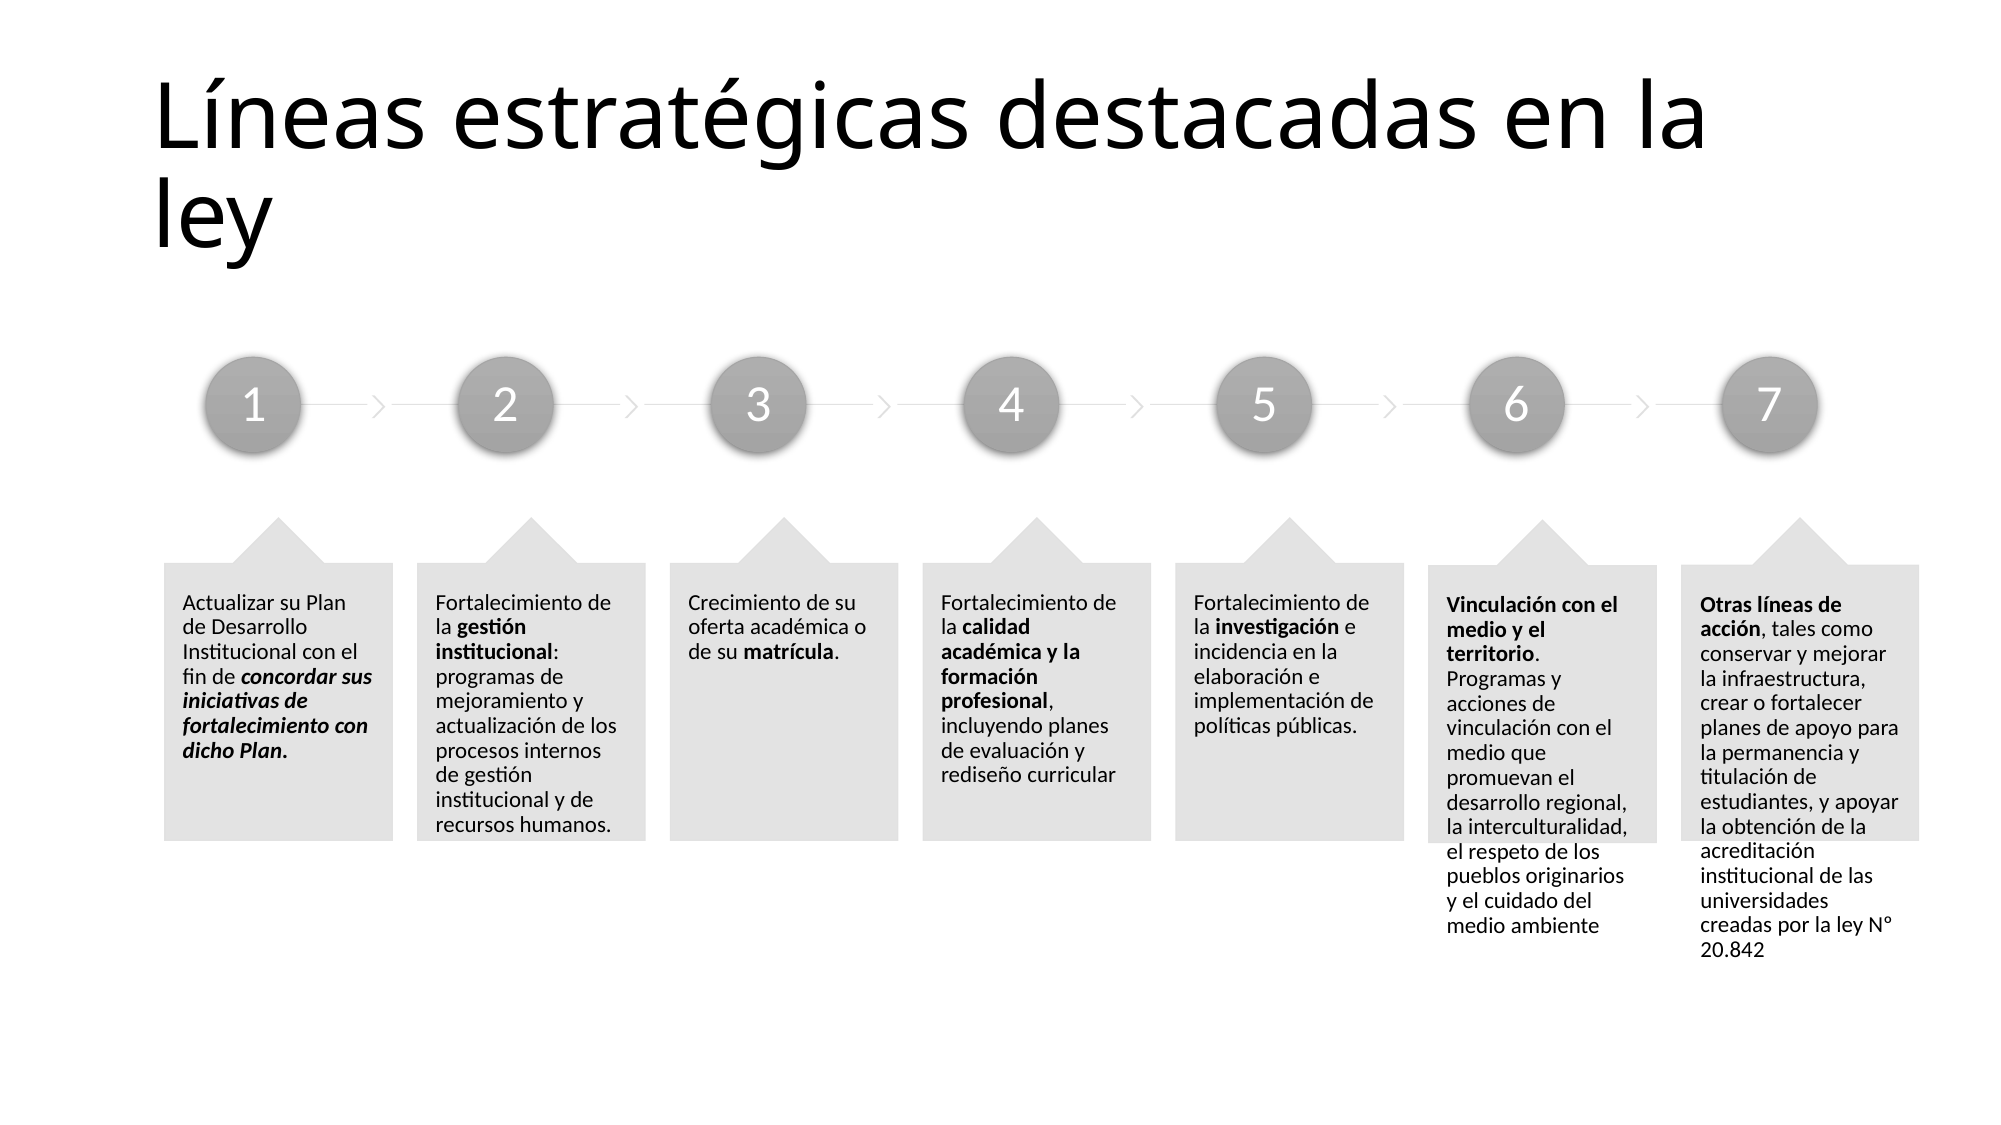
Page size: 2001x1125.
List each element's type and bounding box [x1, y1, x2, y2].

list [137, 59, 1922, 1099]
